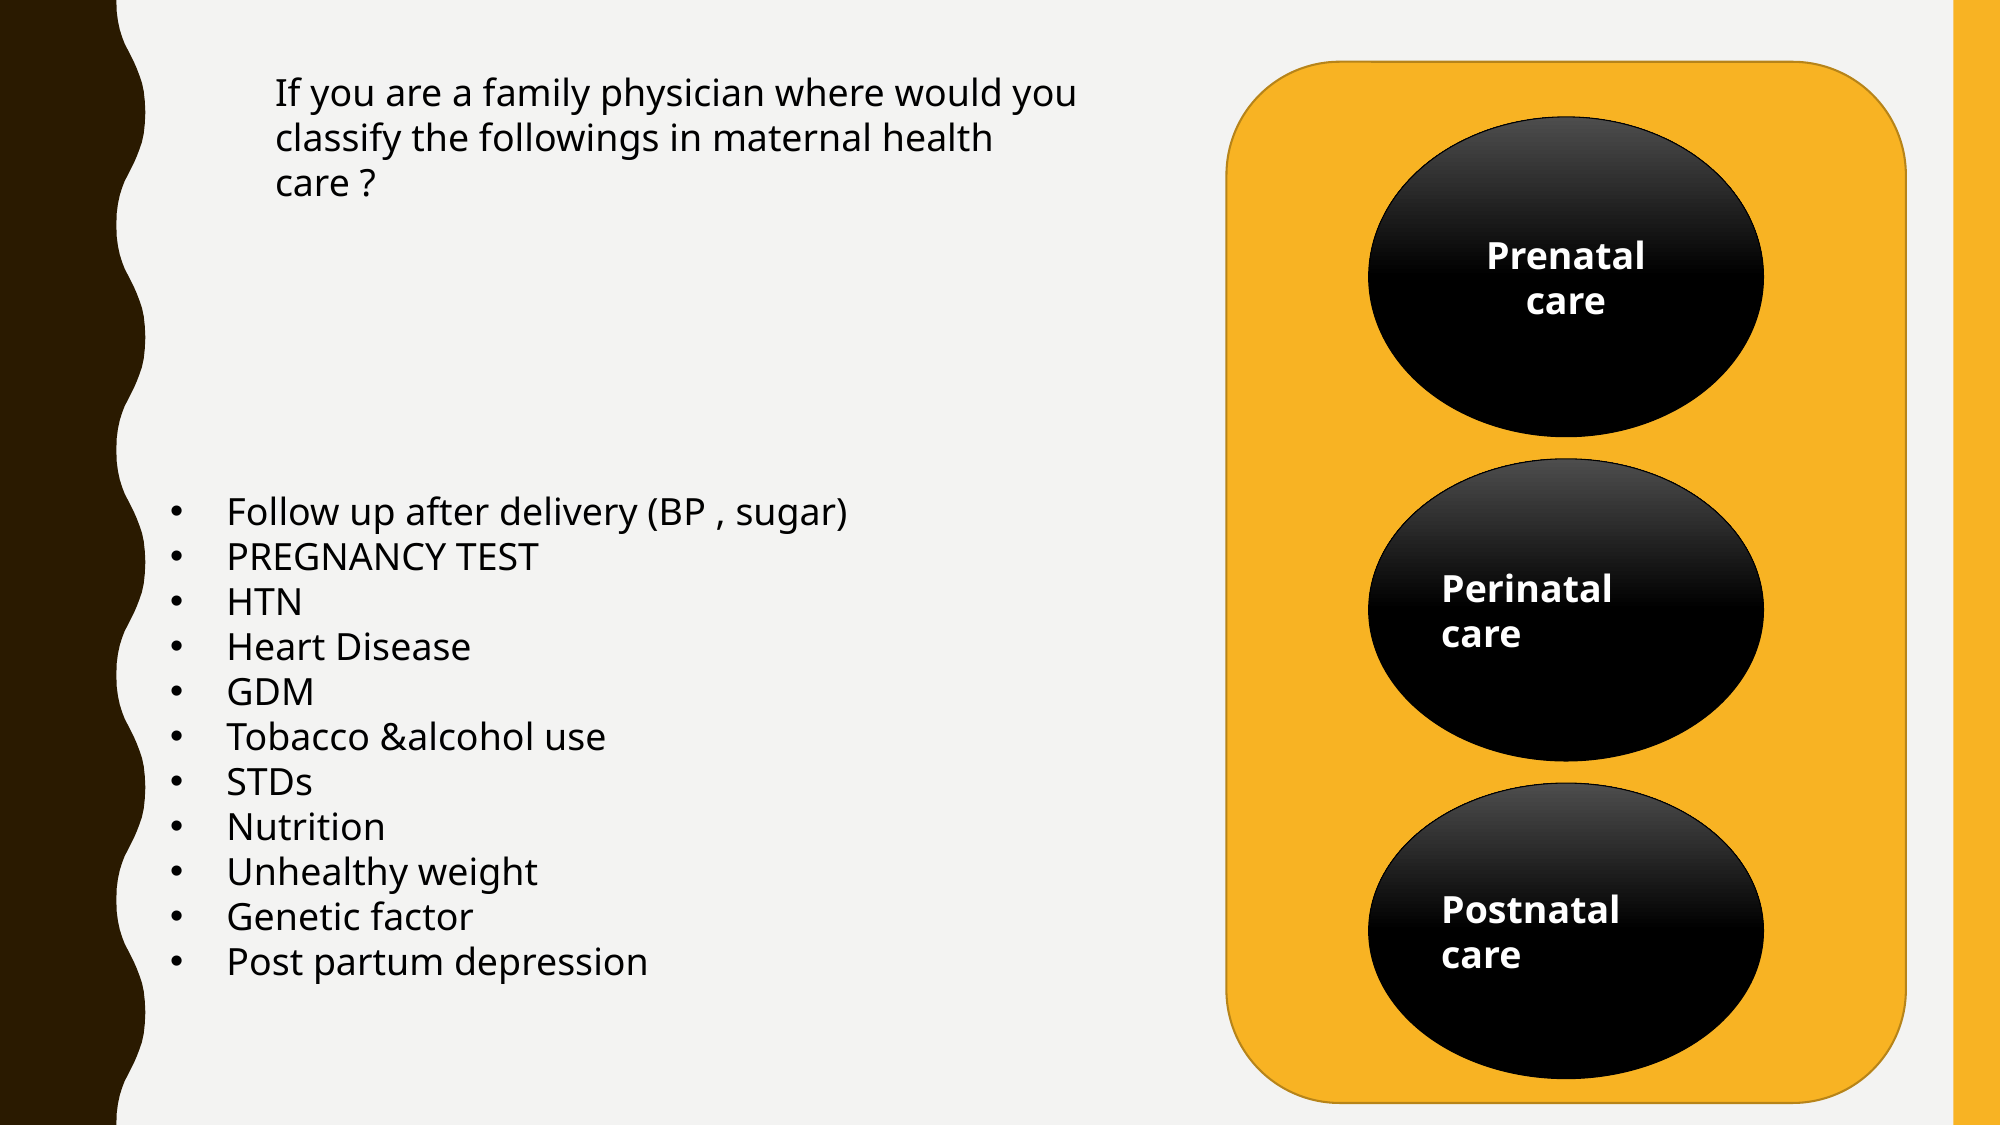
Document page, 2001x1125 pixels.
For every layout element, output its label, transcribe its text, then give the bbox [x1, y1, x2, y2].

text_box Perinatal care [1368, 458, 1765, 762]
text_box Prenatal care [1368, 116, 1765, 438]
text_box [1225, 60, 1907, 1105]
text_box Follow up after delivery (BP , sugar) PREGNANCY TEST HTN Heart Disease GDM Tobacco &alcohol use STDs Nutrition Unhealthy weight Genetic factor Post partum depression [155, 480, 1156, 1125]
text_box Postnatal care [1368, 782, 1765, 1080]
text_box If you are a family physician where would you classify the followings in maternal health care ? [260, 61, 1108, 212]
